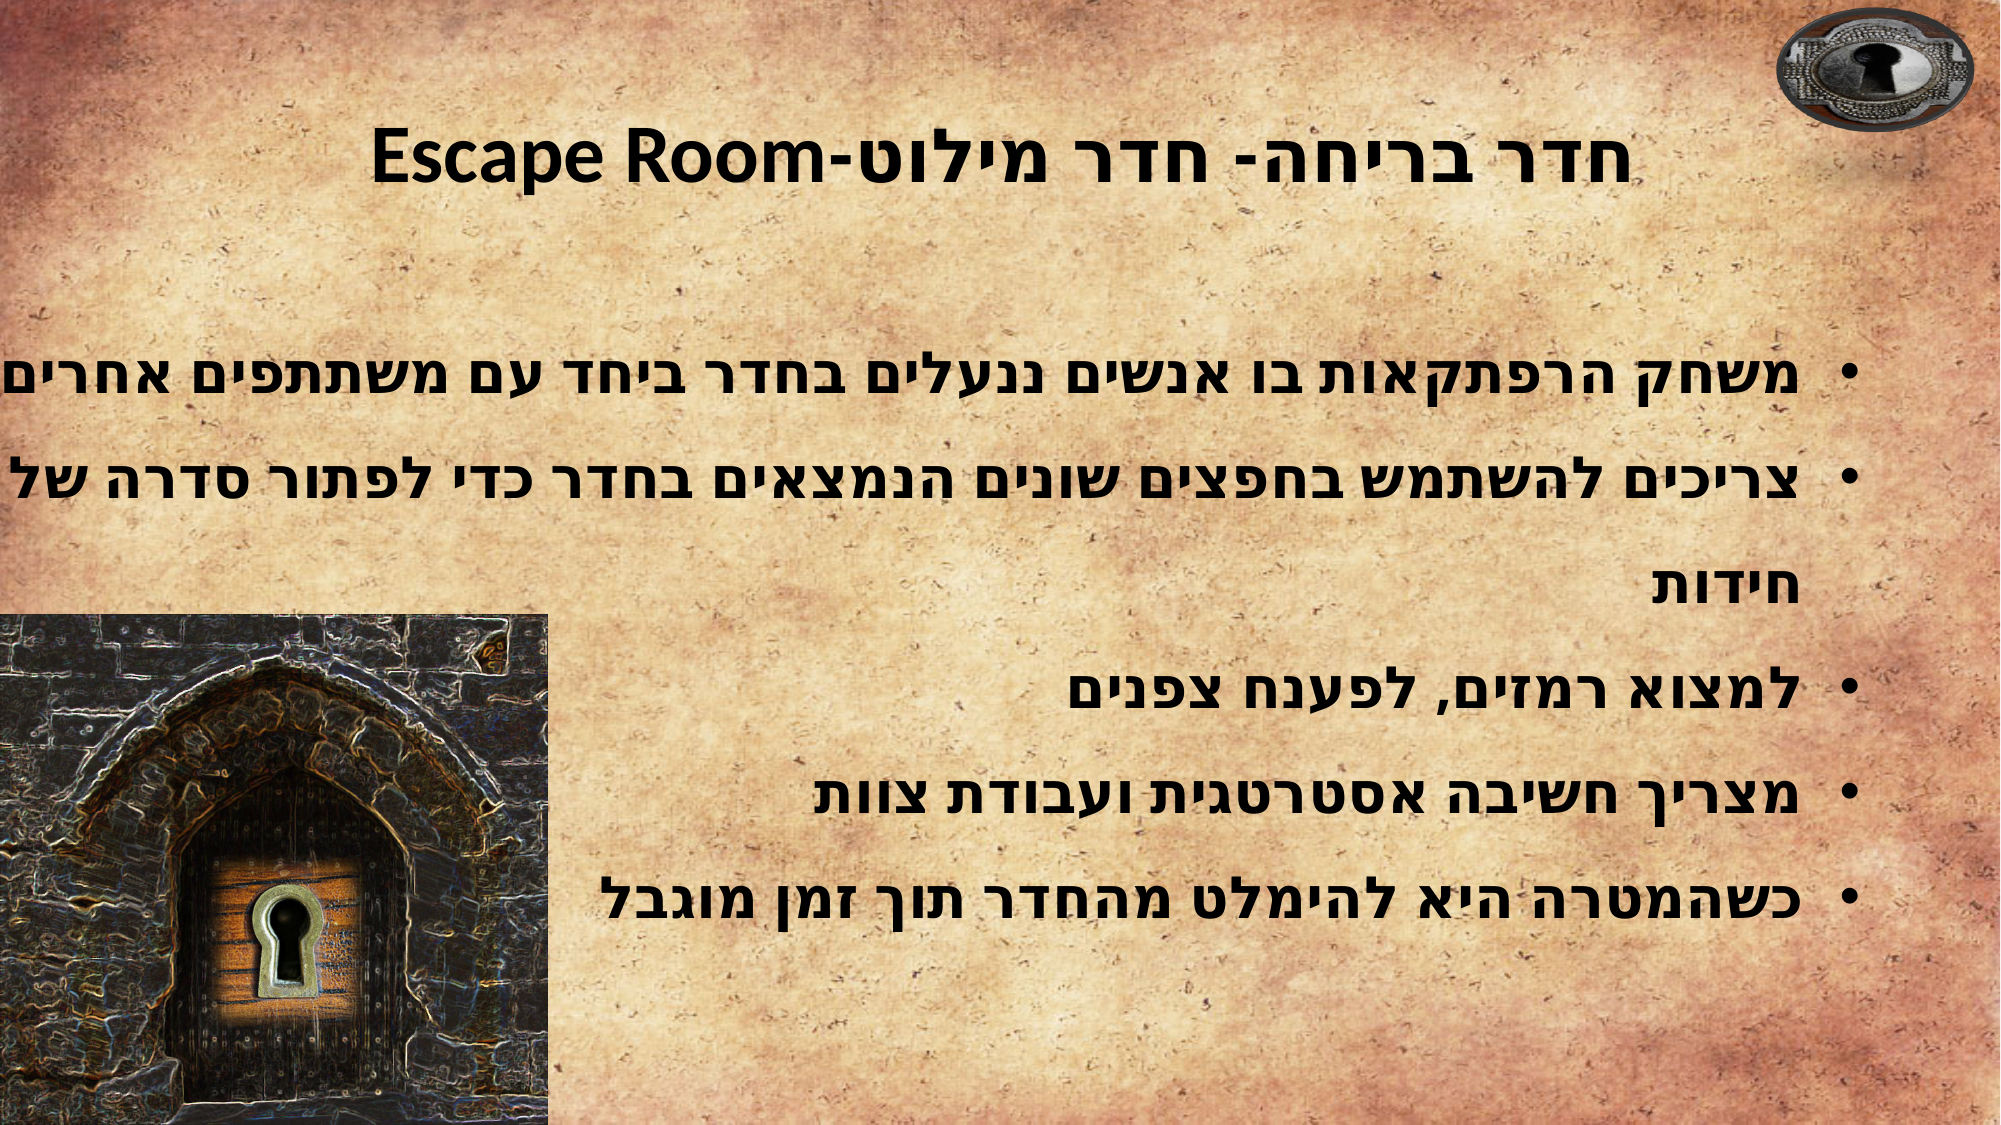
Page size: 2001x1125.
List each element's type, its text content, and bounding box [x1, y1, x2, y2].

text_box חדר בריחה- חדר מילוט-Escape Room [319, 91, 1652, 257]
picture [0, 0, 2001, 1125]
text_box משחק הרפתקאות בו אנשים ננעלים בחדר ביחד עם משתתפים אחרים צריכים להשתמש בחפצים שונים הנמצאים בחדר כדי לפתור סדרה של חידות למצוא רמזים, לפענח צפנים מצריך חשיבה אסטרטגית ועבודת צוות כשהמטרה היא להימלט מהחדר תוך זמן מוגבל [0, 292, 1875, 938]
